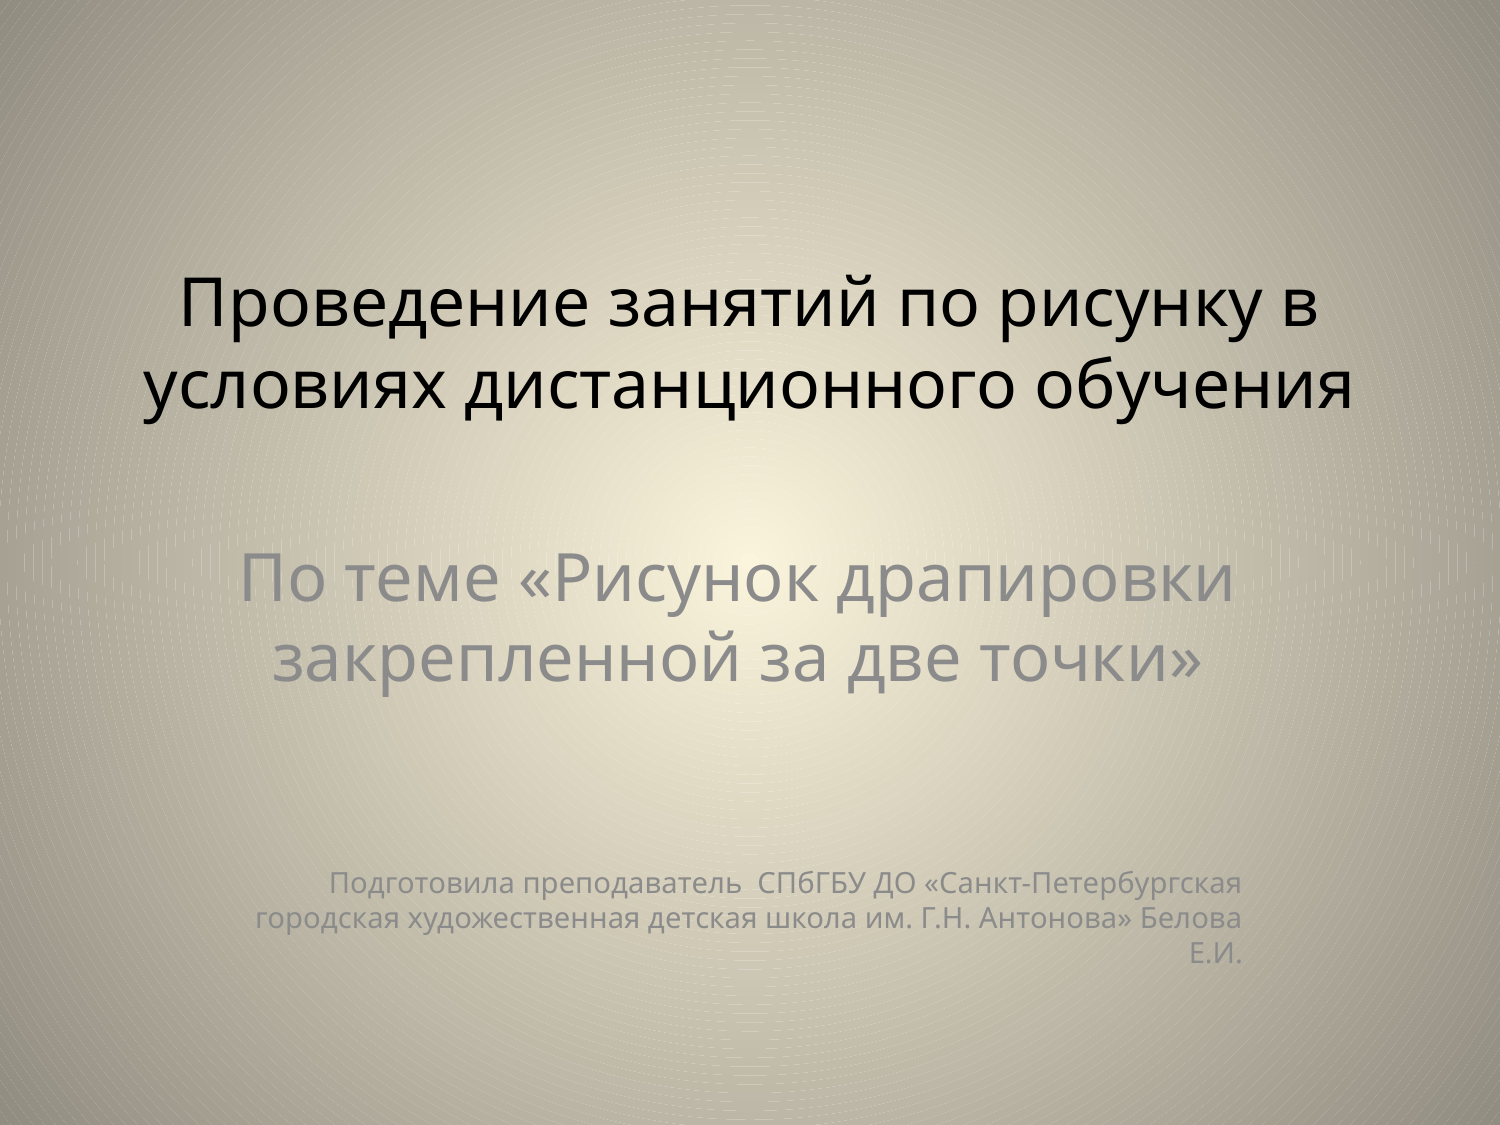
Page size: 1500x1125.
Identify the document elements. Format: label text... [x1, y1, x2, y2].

subtitle По теме «Рисунок драпировки закрепленной за две точки» Подготовила преподаватель СПбГБУ ДО «Санкт-Петербургская городская художественная детская школа им. Г.Н. Антонова» Белова Е.И. [218, 527, 1258, 1012]
title Проведение занятий по рисунку в условиях дистанционного обучения [112, 219, 1388, 461]
